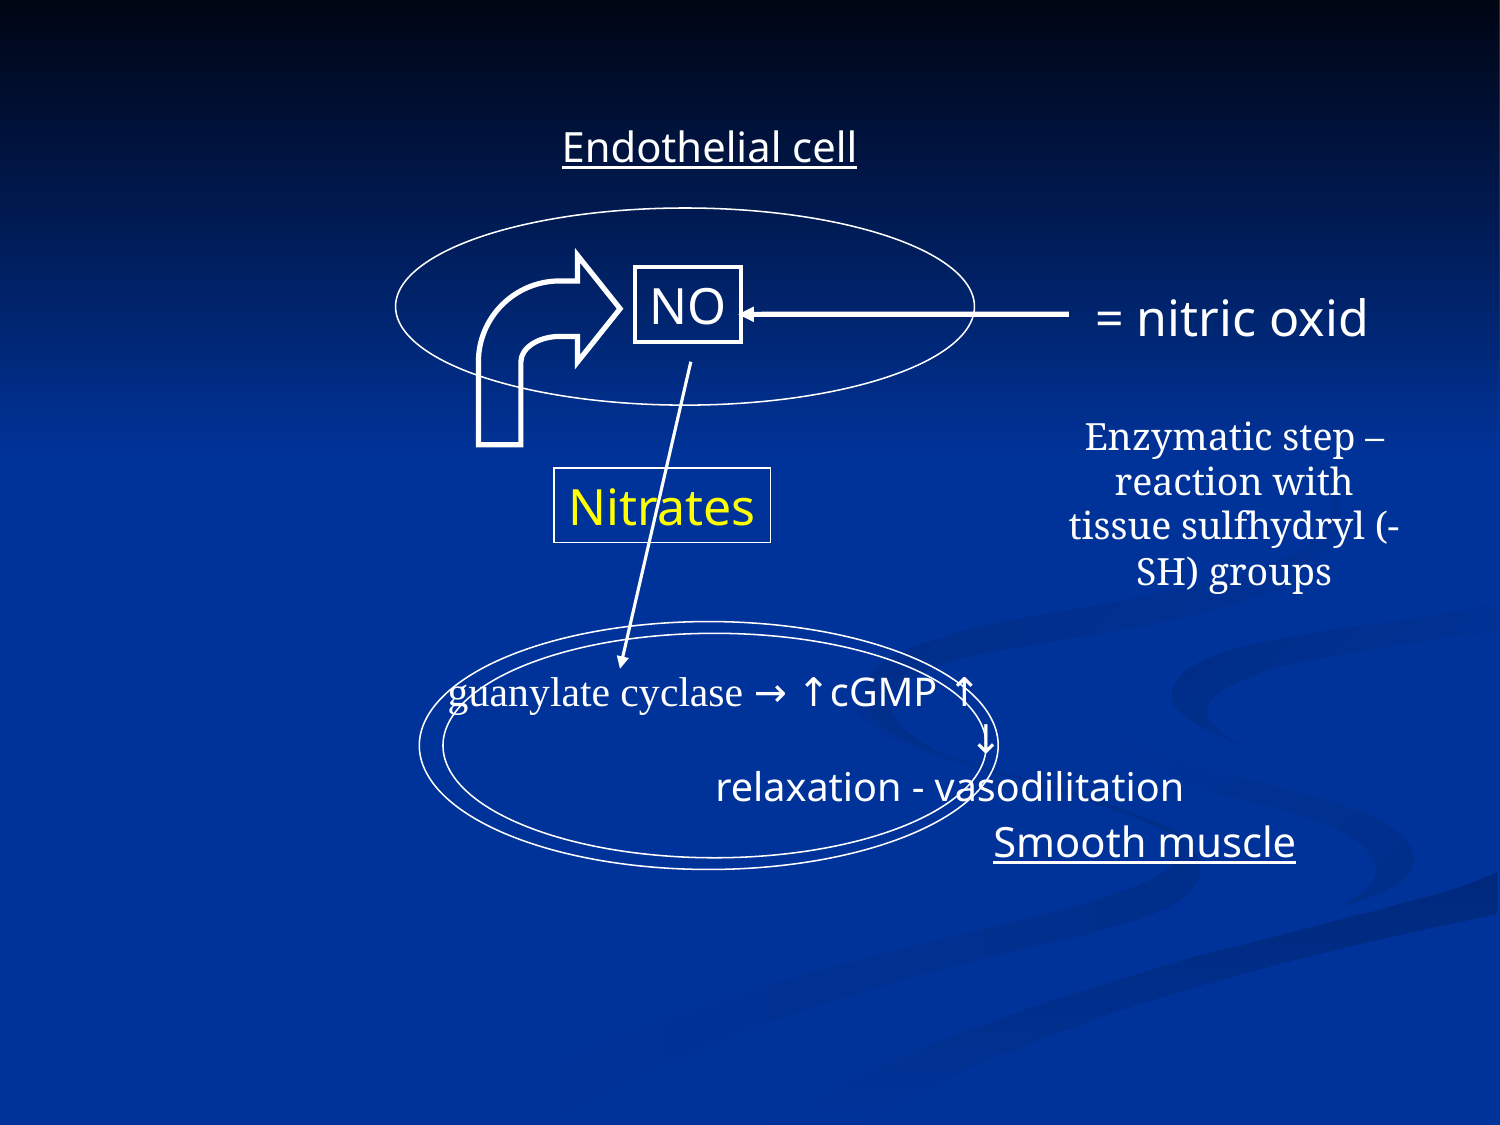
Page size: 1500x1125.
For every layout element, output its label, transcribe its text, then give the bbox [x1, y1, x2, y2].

text_box NO [634, 267, 742, 342]
text_box [616, 543, 650, 669]
text_box [395, 207, 975, 406]
text_box [738, 308, 1069, 321]
text_box [628, 621, 912, 657]
text_box Nitrates [553, 467, 771, 543]
text_box [547, 639, 626, 657]
text_box [478, 255, 621, 445]
text_box Smooth muscle [978, 808, 1312, 874]
text_box Endothelial cell [546, 113, 873, 179]
text_box Enzymatic step – reaction with tissue sulfhydryl (-SH) groups [1045, 405, 1424, 600]
text_box [571, 817, 924, 858]
text_box [624, 633, 882, 657]
text_box guanylate cyclase → ↑cGMP ↑ ↓ relaxation - vasodilitation [229, 657, 1200, 817]
text_box [524, 817, 946, 870]
text_box [506, 626, 629, 657]
text_box [29, 765, 607, 841]
text_box = nitric oxid [1080, 278, 1384, 354]
